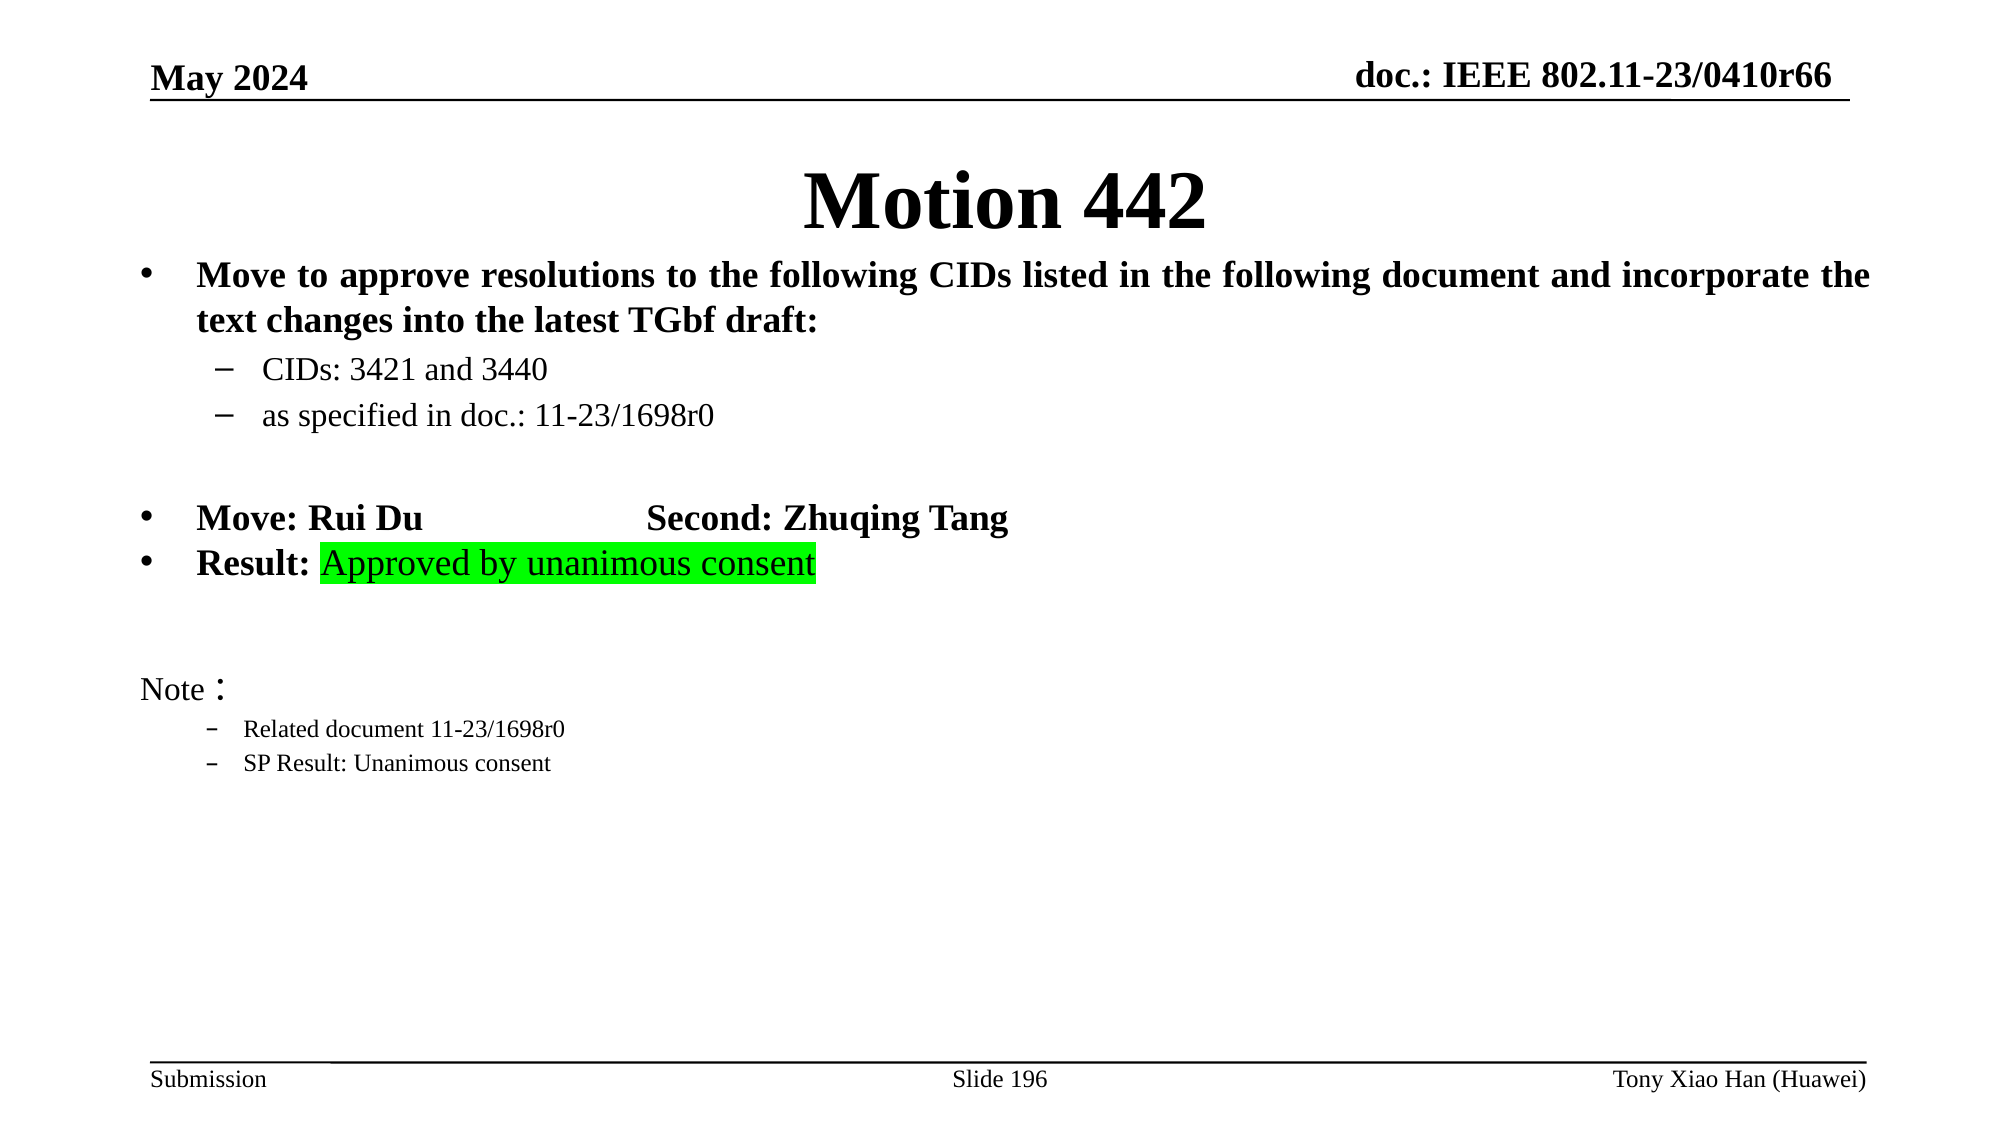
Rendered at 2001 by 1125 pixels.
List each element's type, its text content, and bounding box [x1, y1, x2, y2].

text_box Motion 442 [368, 137, 1644, 212]
text_box Move to approve resolutions to the following CIDs listed in the following document and incorporate the text changes into the latest TGbf draft: CIDs: 3421 and 3440 as specified in doc.: 11-23/1698r0 Move: Rui Du Second: Zhuqing Tang Result: Approved by unanimous consent Note： Related document 11-23/1698r0 SP Result: Unanimous consent [125, 212, 1888, 988]
